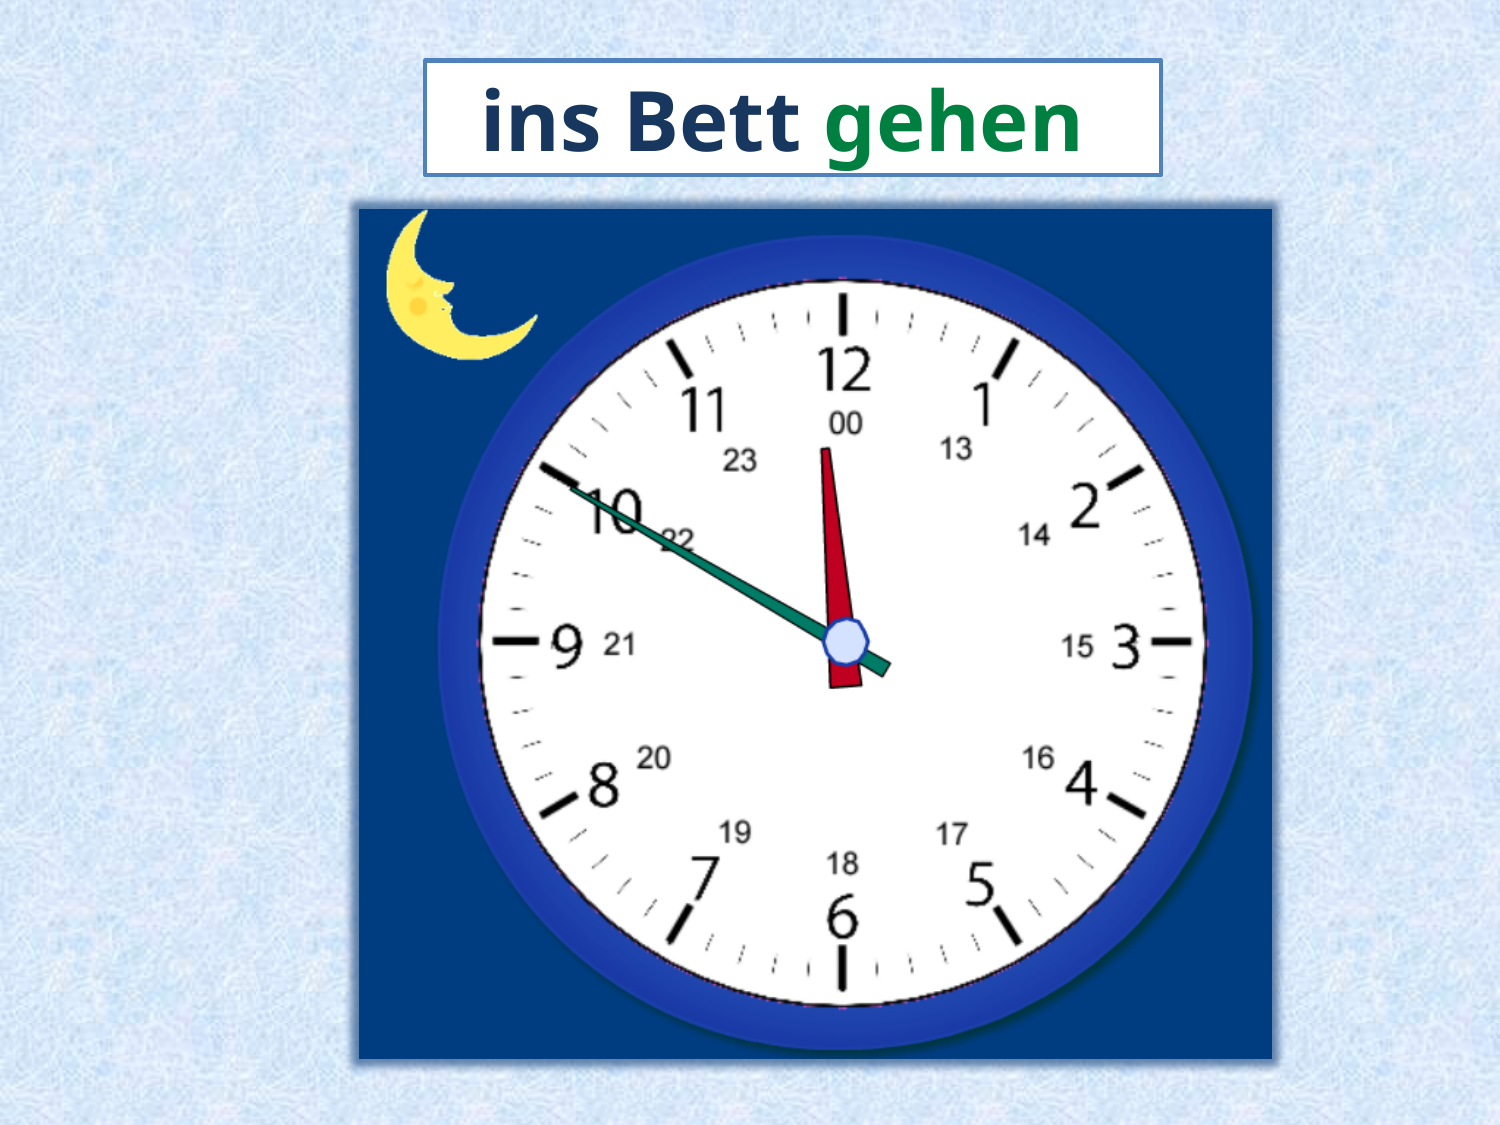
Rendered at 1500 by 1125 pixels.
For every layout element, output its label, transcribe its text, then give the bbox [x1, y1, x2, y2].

picture [0, 0, 1500, 1125]
text_box ins Bett gehen [423, 58, 1163, 177]
